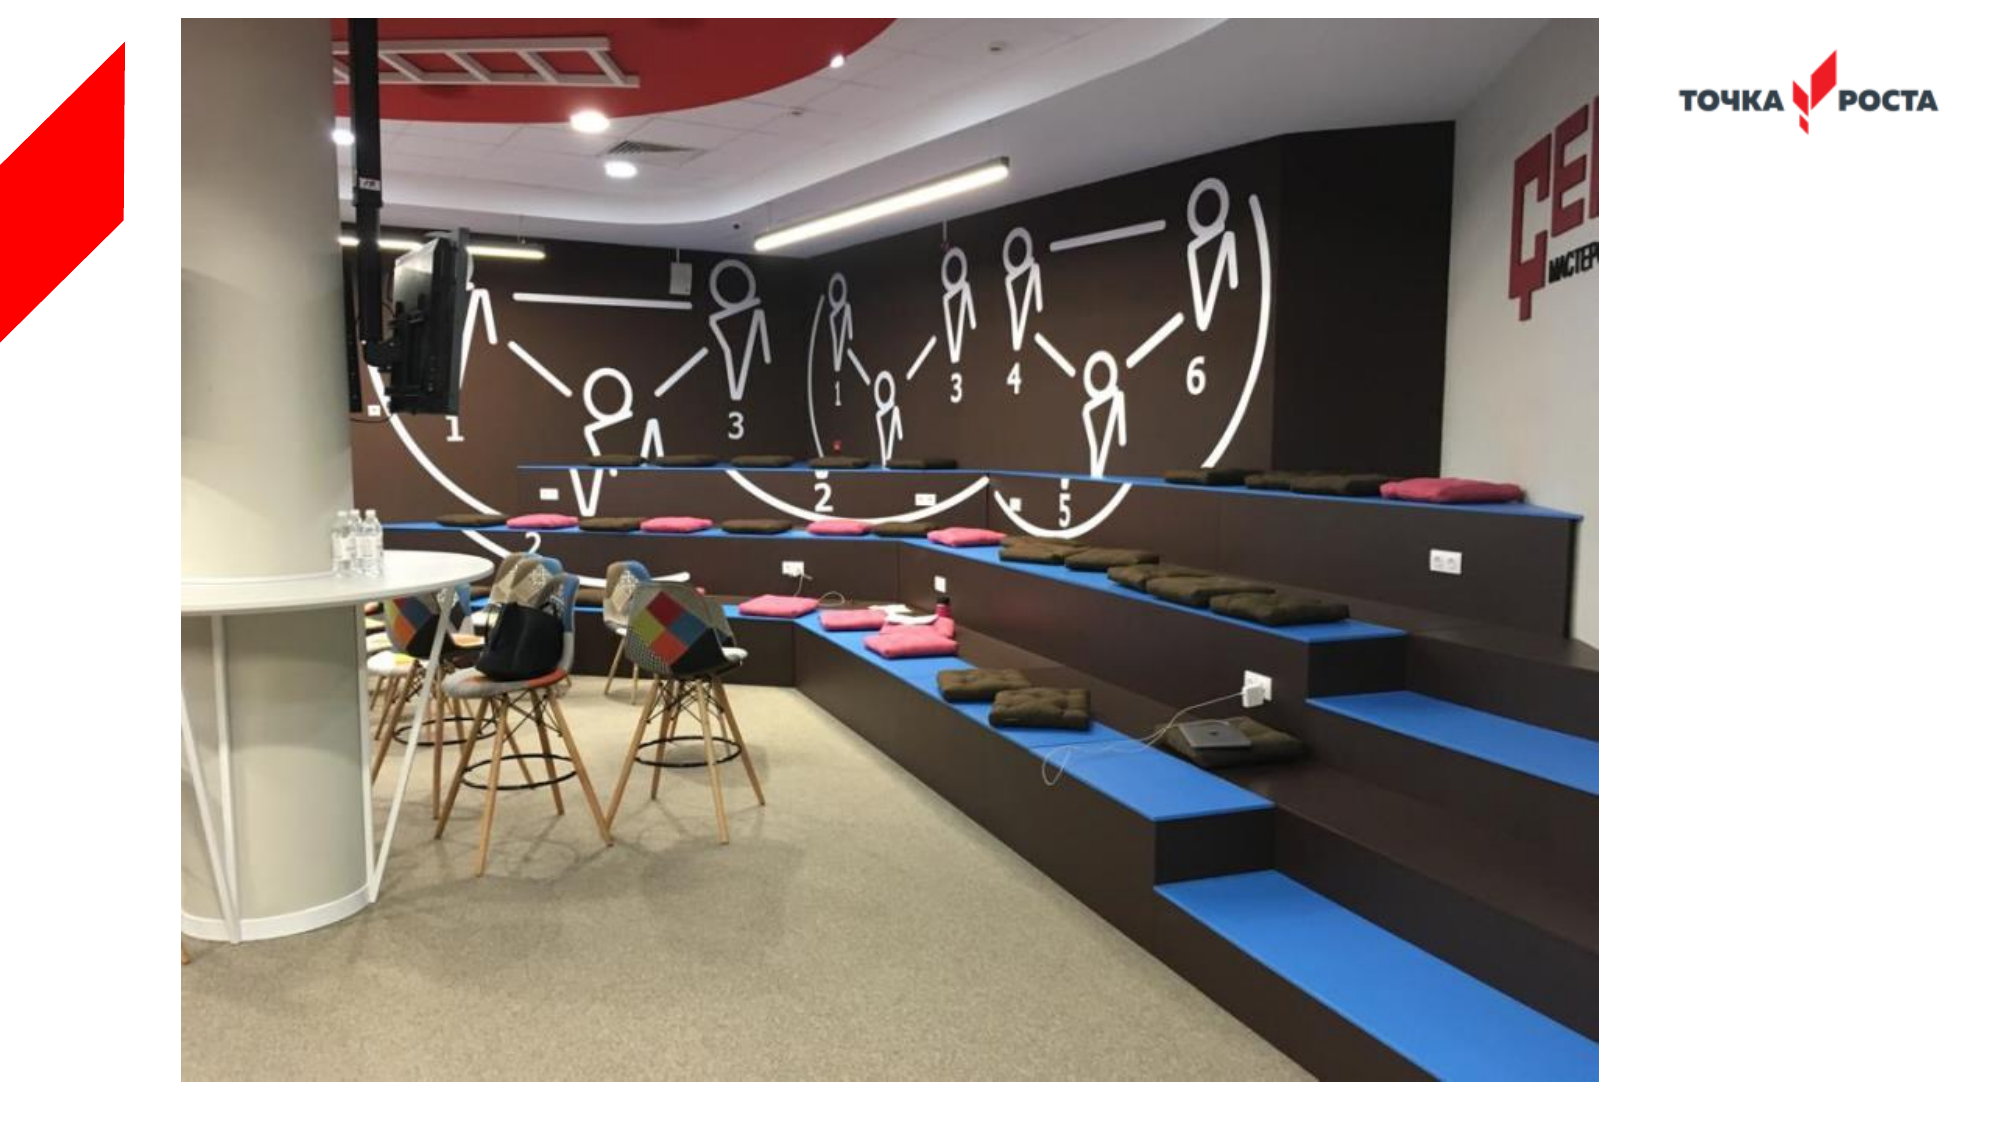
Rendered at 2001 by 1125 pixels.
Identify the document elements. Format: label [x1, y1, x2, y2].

picture [180, 18, 1599, 1082]
picture [1671, 42, 1947, 146]
